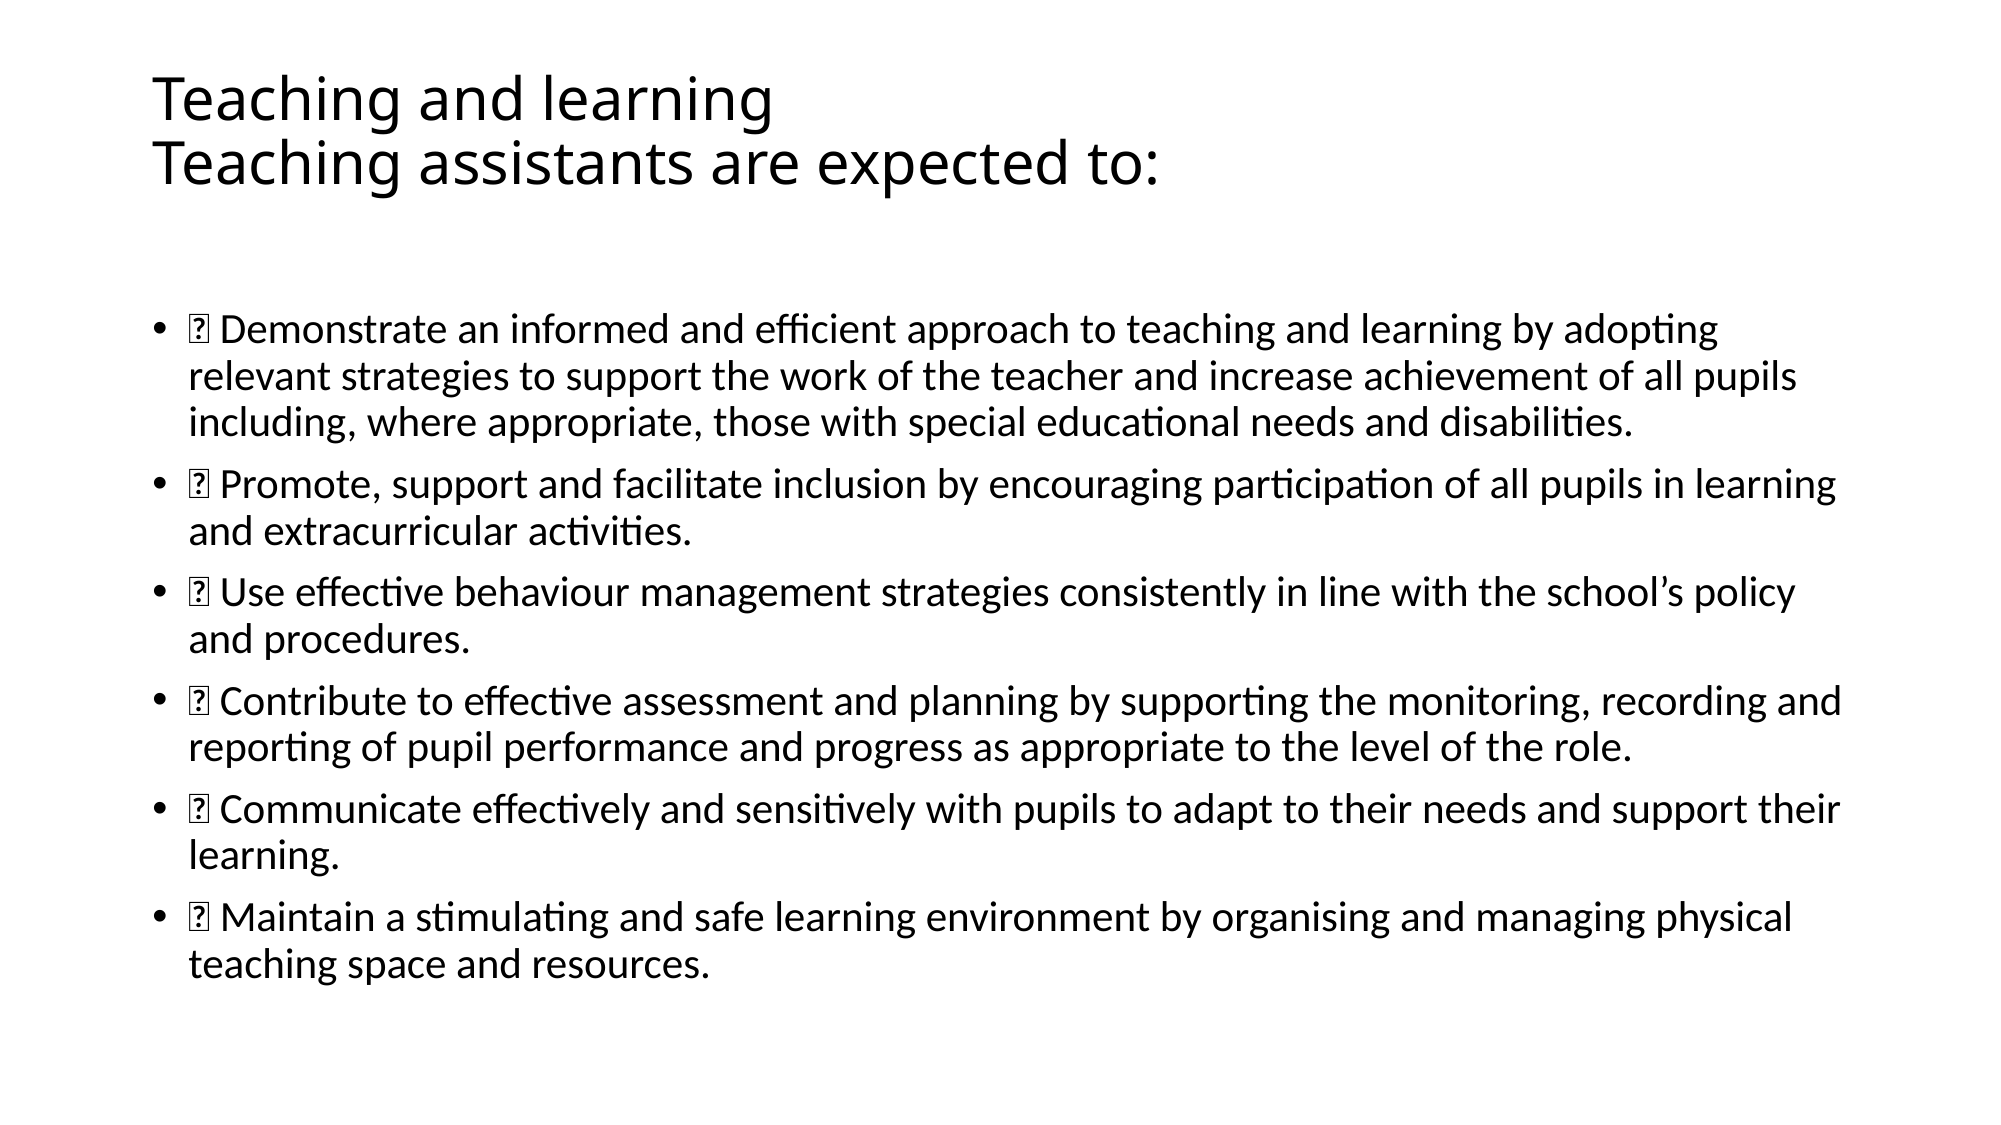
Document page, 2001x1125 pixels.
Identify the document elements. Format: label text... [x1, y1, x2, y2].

title Teaching and learning Teaching assistants are expected to: [137, 59, 1863, 278]
list  Demonstrate an informed and efficient approach to teaching and learning by adopting relevant strategies to support the work of the teacher and increase achievement of all pupils including, where appropriate, those with special educational needs and disabilities.  Promote, support and facilitate inclusion by encouraging participation of all pupils in learning and extracurricular activities.  Use effective behaviour management strategies consistently in line with the school’s policy and procedures.  Contribute to effective assessment and planning by supporting the monitoring, recording and reporting of pupil performance and progress as appropriate to the level of the role.  Communicate effectively and sensitively with pupils to adapt to their needs and support their learning.  Maintain a stimulating and safe learning environment by organising and managing physical teaching space and resources. [137, 299, 1863, 1014]
